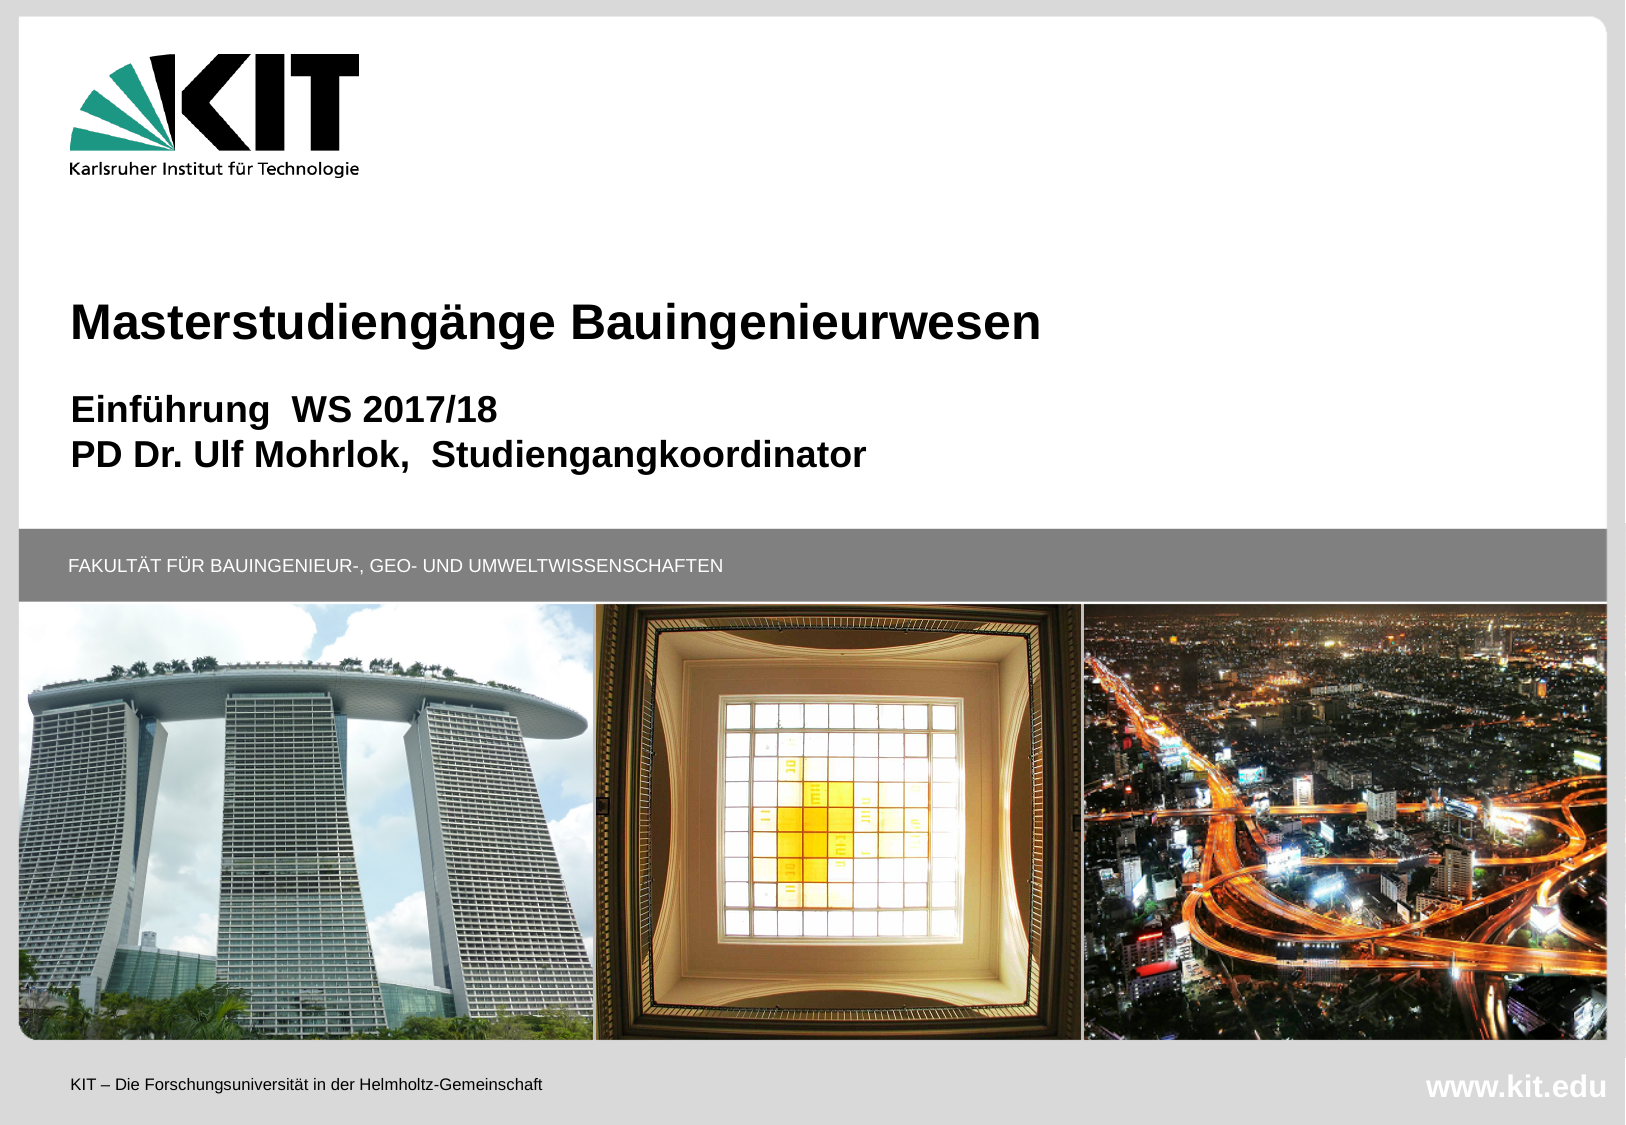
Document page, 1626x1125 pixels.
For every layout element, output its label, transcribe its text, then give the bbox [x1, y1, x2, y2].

picture [0, 0, 1626, 1125]
subtitle Einführung WS 2017/18 PD Dr. Ulf Mohrlok, Studiengangkoordinator [70, 385, 1558, 488]
title Masterstudiengänge Bauingenieurwesen [70, 243, 1562, 350]
